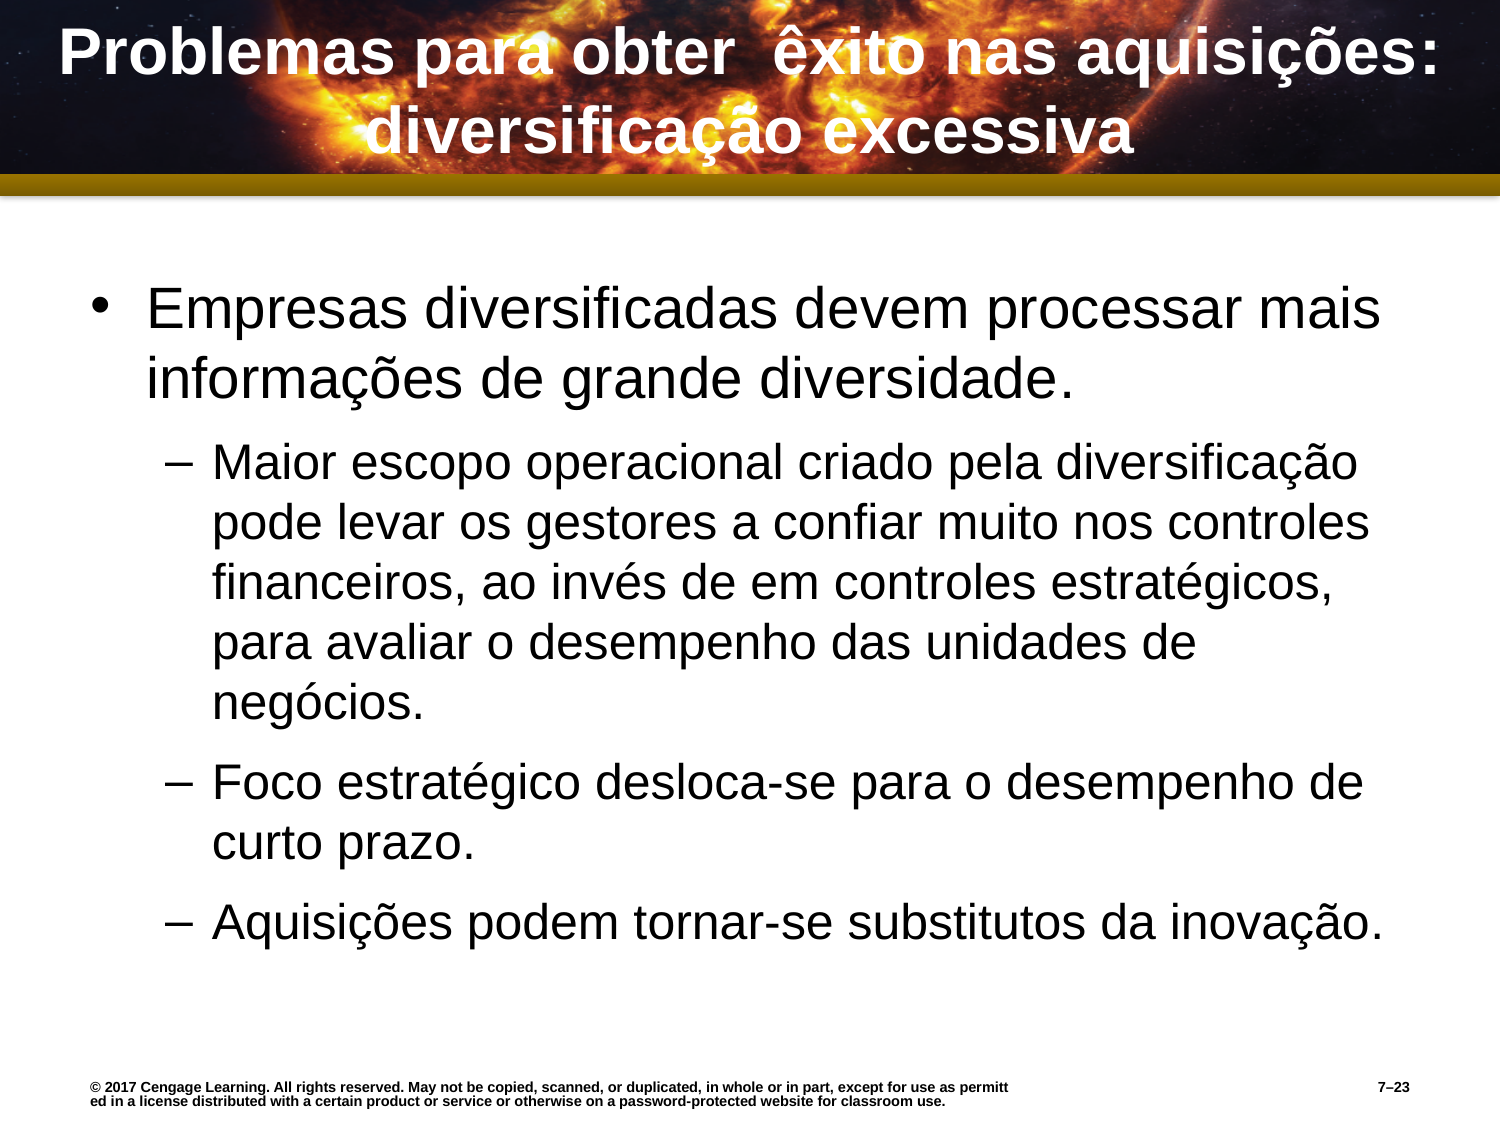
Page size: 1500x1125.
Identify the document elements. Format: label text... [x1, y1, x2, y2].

list Empresas diversificadas devem processar mais informações de grande diversidade. Maior escopo operacional criado pela diversificação pode levar os gestores a confiar muito nos controles financeiros, ao invés de em controles estratégicos, para avaliar o desempenho das unidades de negócios. Foco estratégico desloca-se para o desempenho de curto prazo. Aquisições podem tornar-se substitutos da inovação. [75, 262, 1425, 1005]
footer © 2017 Cengage Learning. All rights reserved. May not be copied, scanned, or duplicated, in whole or in part, except for use as permitted in a license distributed with a certain product or service or otherwise on a password-protected website for classroom use. [75, 1050, 1025, 1103]
picture [0, 0, 1500, 174]
slide_number 7–23 [1275, 1062, 1425, 1103]
